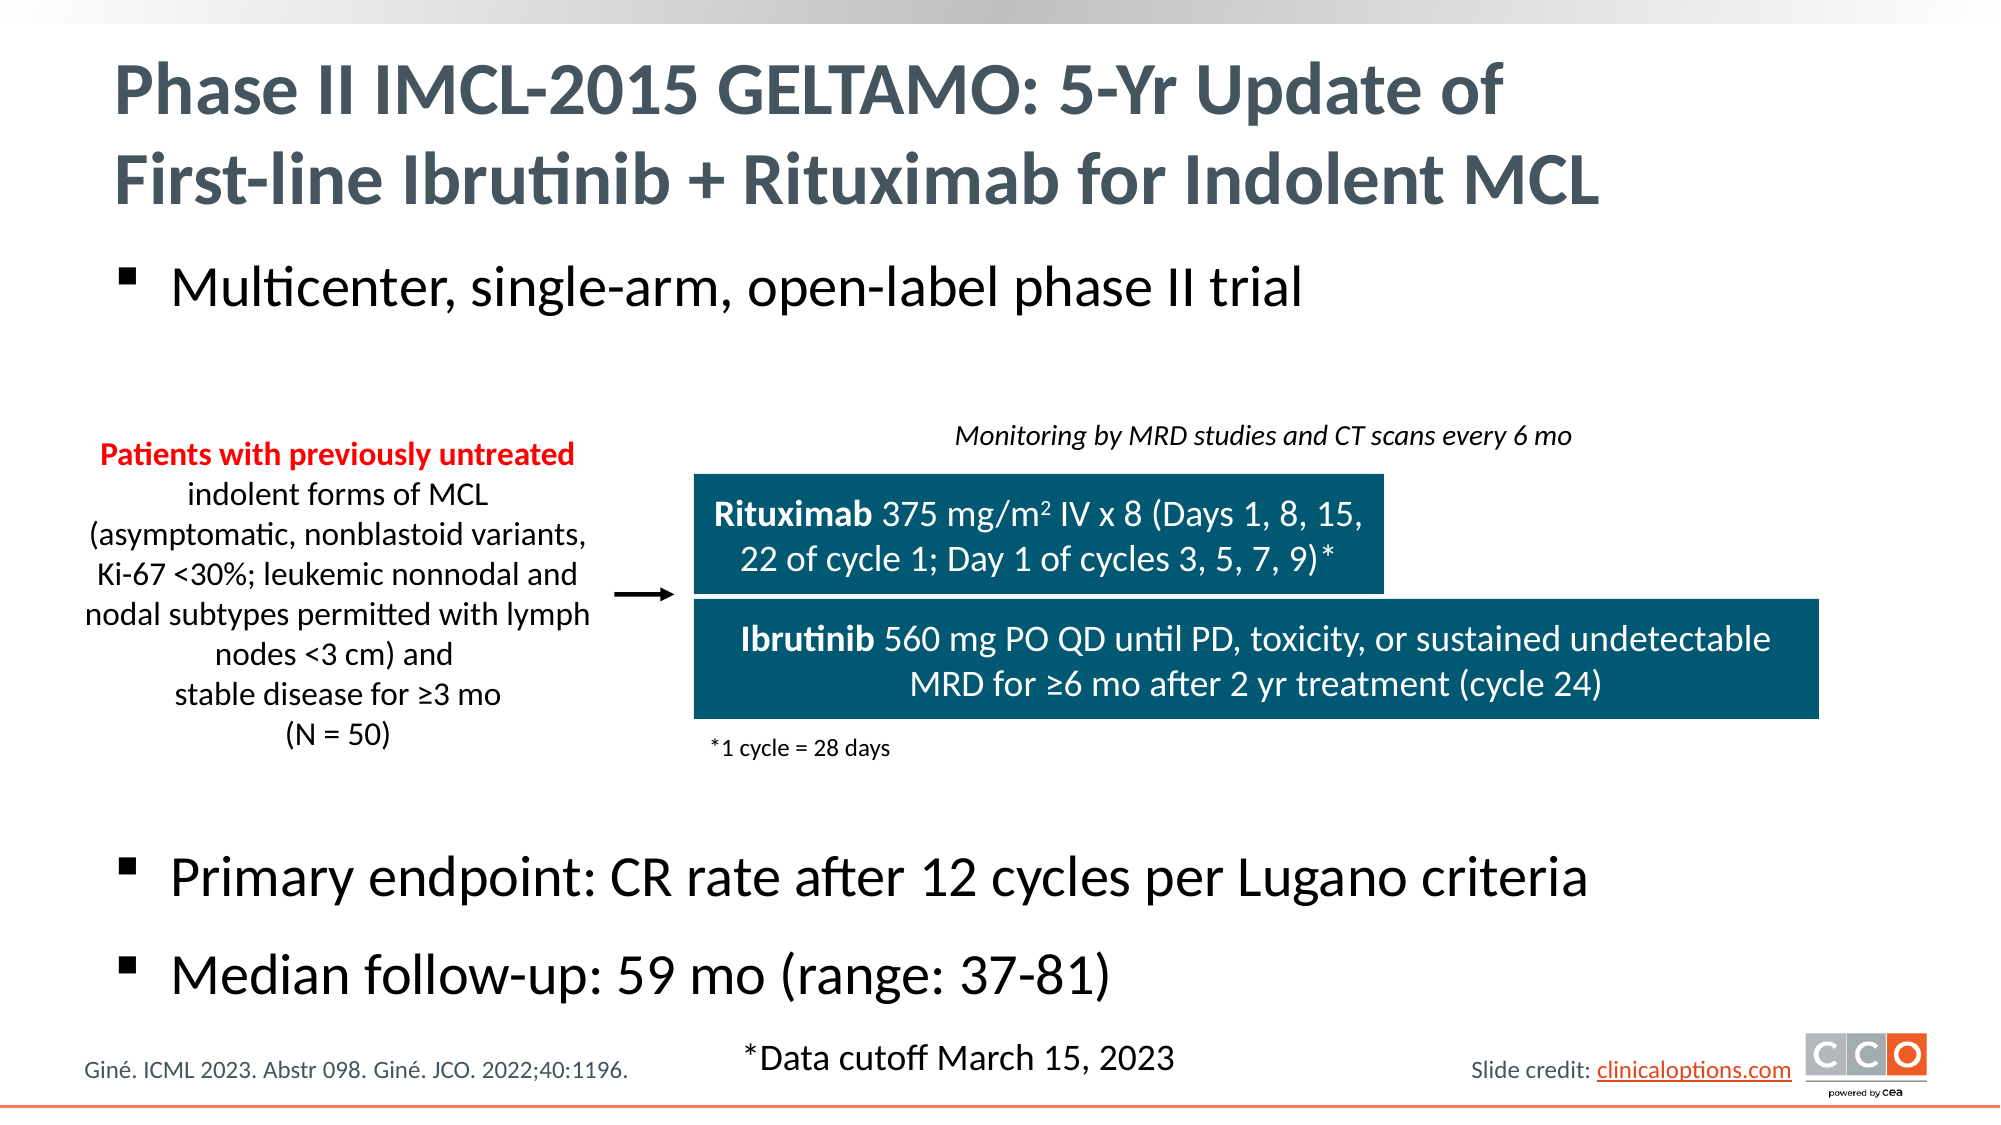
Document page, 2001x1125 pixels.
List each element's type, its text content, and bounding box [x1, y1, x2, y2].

text_box Giné. ICML 2023. Abstr 098. Giné. JCO. 2022;40:1196. [69, 1046, 1384, 1092]
text_box *Data cutoff March 15, 2023 [726, 1025, 1244, 1085]
text_box [614, 588, 675, 601]
picture [1805, 1033, 1927, 1098]
text_box *1 cycle = 28 days [693, 724, 934, 769]
text_box Monitoring by MRD studies and CT scans every 6 mo [886, 409, 1641, 459]
list Multicenter, single-arm, open-label phase II trial Primary endpoint: CR rate after 12 cycles per Lugano criteria Median follow-up: 59 mo (range: 37-81) [99, 248, 1884, 1012]
text_box Rituximab 375 mg/m2 IV x 8 (Days 1, 8, 15, 22 of cycle 1; Day 1 of cycles 3, 5, 7, 9)* [693, 473, 1384, 594]
title Phase II IMCL-2015 GELTAMO: 5-Yr Update of First-line Ibrutinib + Rituximab for Indolent MCL [100, 39, 1884, 220]
text_box Ibrutinib 560 mg PO QD until PD, toxicity, or sustained undetectable MRD for ≥6 mo after 2 yr treatment (cycle 24) [693, 598, 1819, 719]
text_box Patients with previously untreated indolent forms of MCL (asymptomatic, nonblastoid variants, Ki-67 <30%; leukemic nonnodal and nodal subtypes permitted with lymph nodes <3 cm) and stable disease for ≥3 mo (N = 50) [69, 425, 607, 760]
